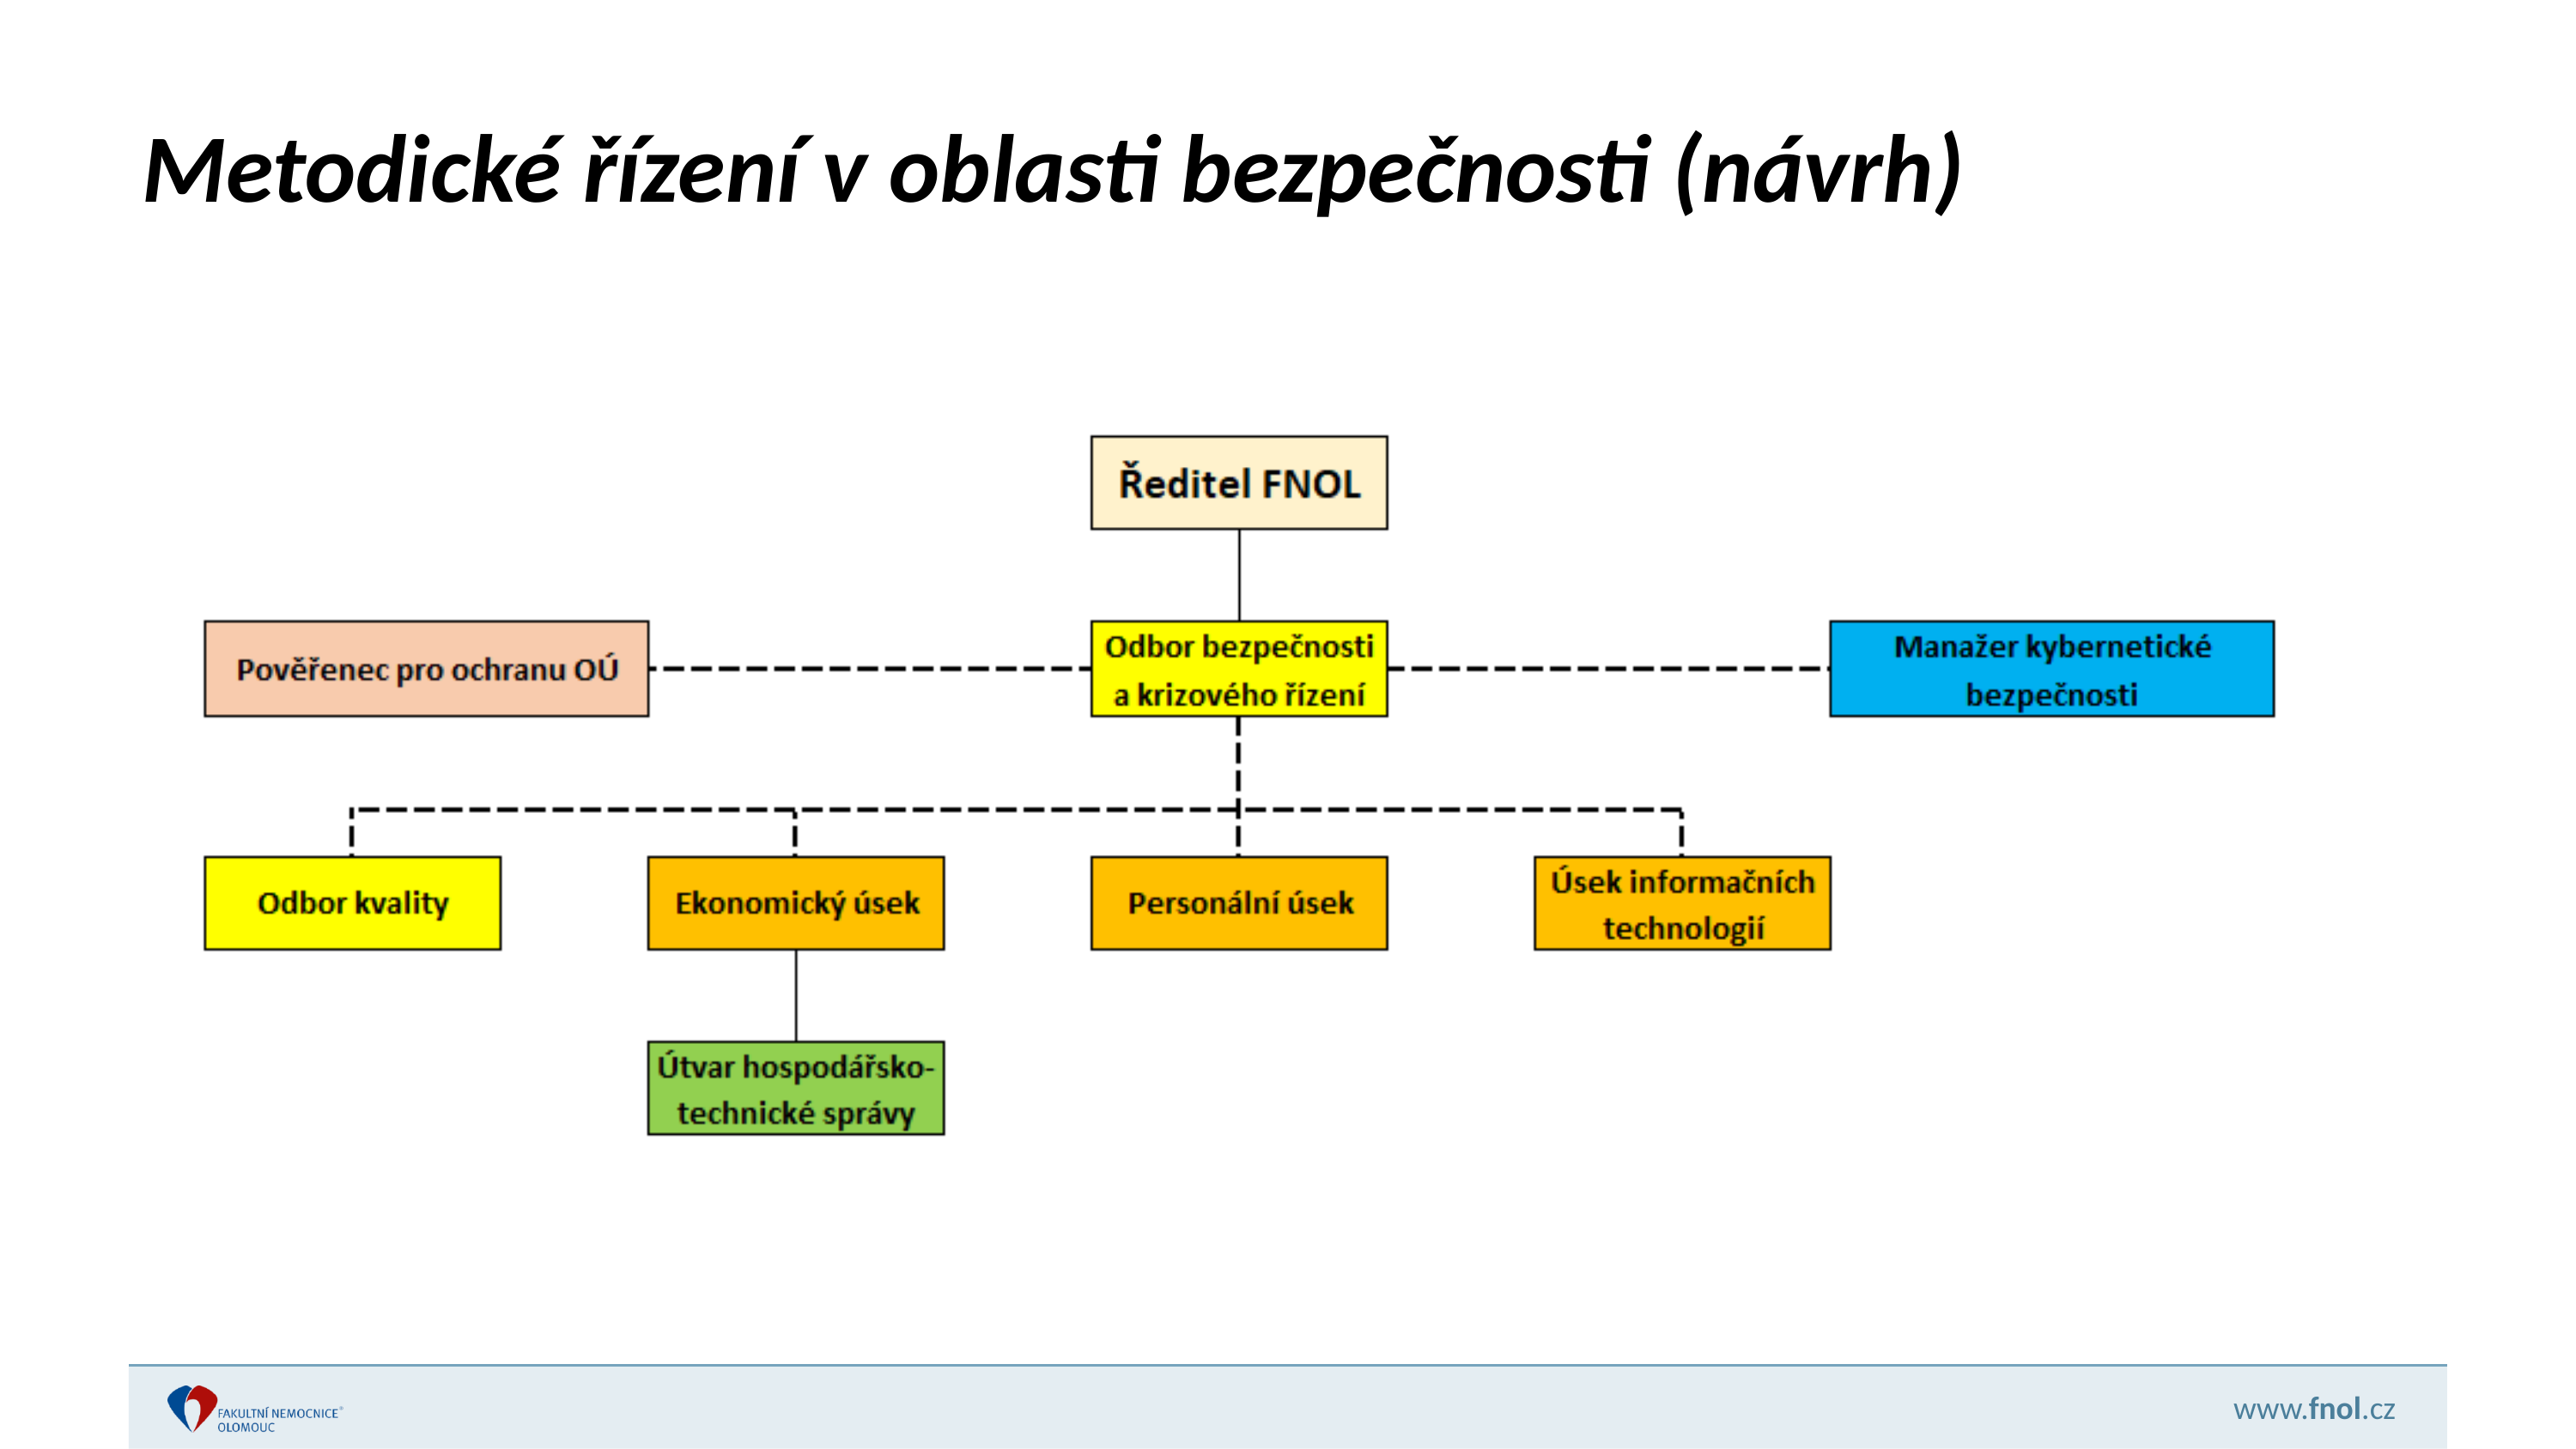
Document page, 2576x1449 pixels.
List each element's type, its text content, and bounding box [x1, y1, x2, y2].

title Metodické řízení v oblasti bezpečnosti (návrh) [129, 106, 2409, 235]
picture [170, 399, 2308, 1171]
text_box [128, 1365, 2447, 1449]
